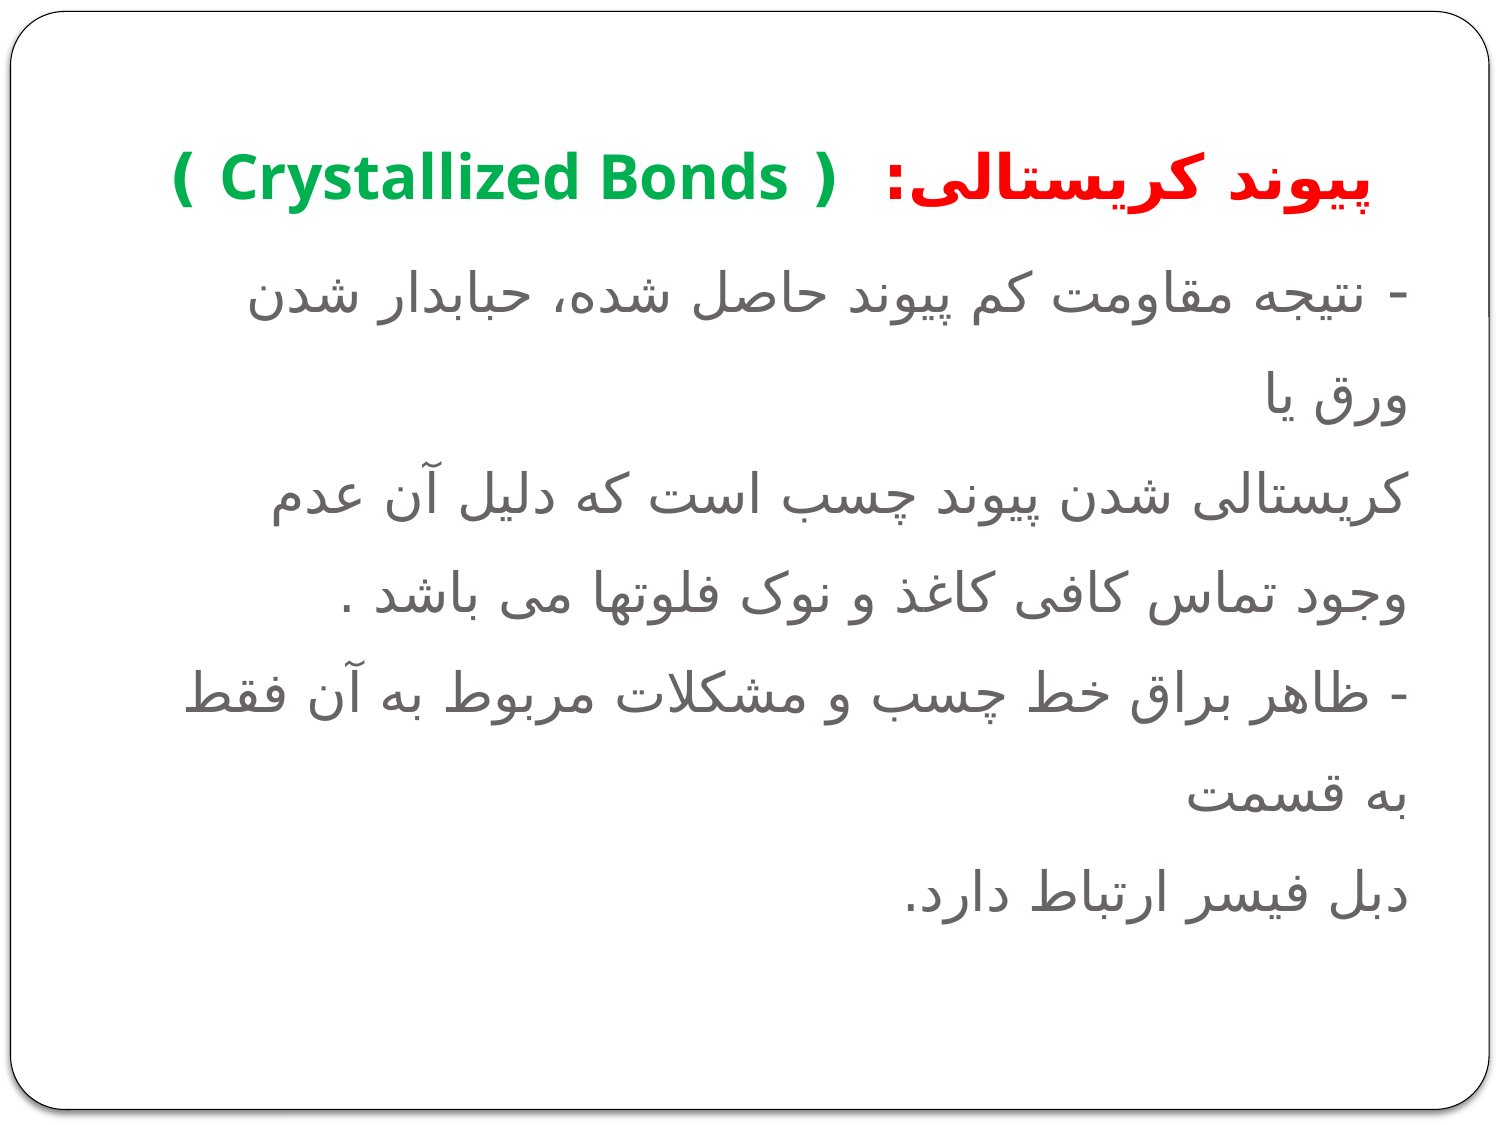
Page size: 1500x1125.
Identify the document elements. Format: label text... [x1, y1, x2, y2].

title پیوند کریستالی: ( Crystallized Bonds ) - نتیجه مقاومت کم پیوند حاصل شده، حبابدار شدن ورق یا کریستالی شدن پیوند چسب است که دلیل آن عدم وجود تماس کافی کاغذ و نوک فلوتها می باشد . - ظاهر براق خط چسب و مشکلات مربوط به آن فقط به قسمت دبل فیسر ارتباط دارد. [150, 45, 1425, 938]
